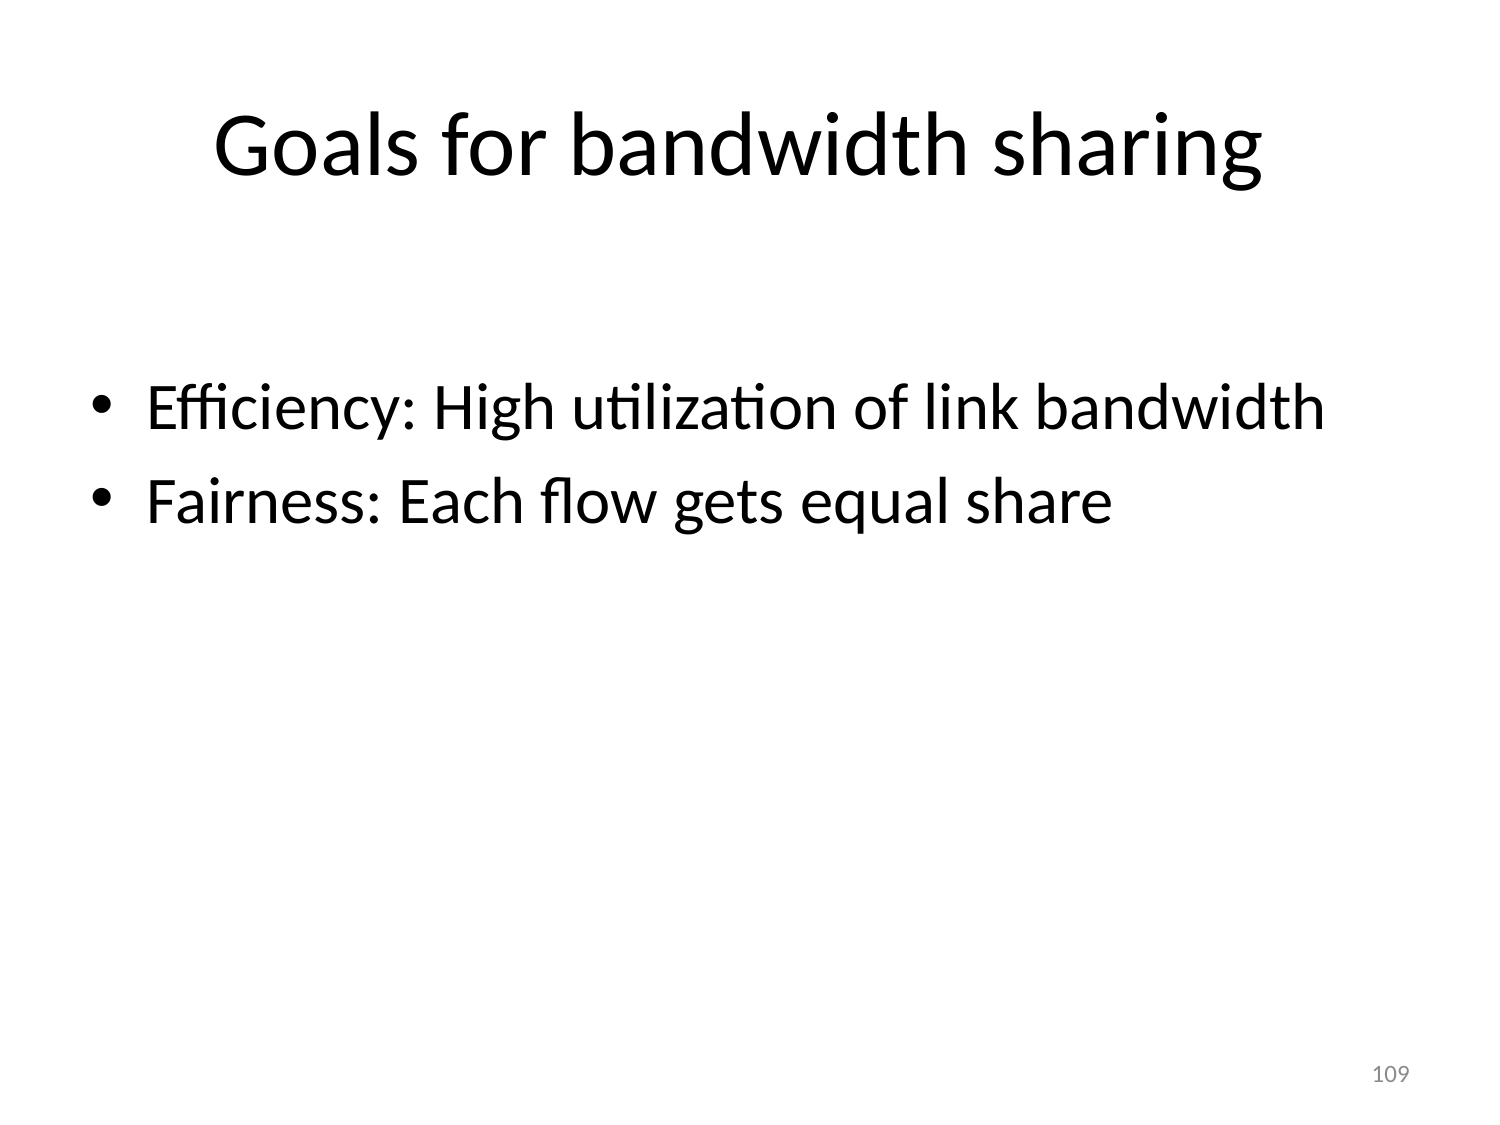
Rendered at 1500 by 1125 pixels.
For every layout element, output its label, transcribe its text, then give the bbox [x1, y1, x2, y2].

slide_number 109 [1074, 1042, 1425, 1103]
list Efficiency: High utilization of link bandwidth Fairness: Each flow gets equal share [75, 262, 1425, 1005]
title Goals for bandwidth sharing [75, 45, 1425, 233]
